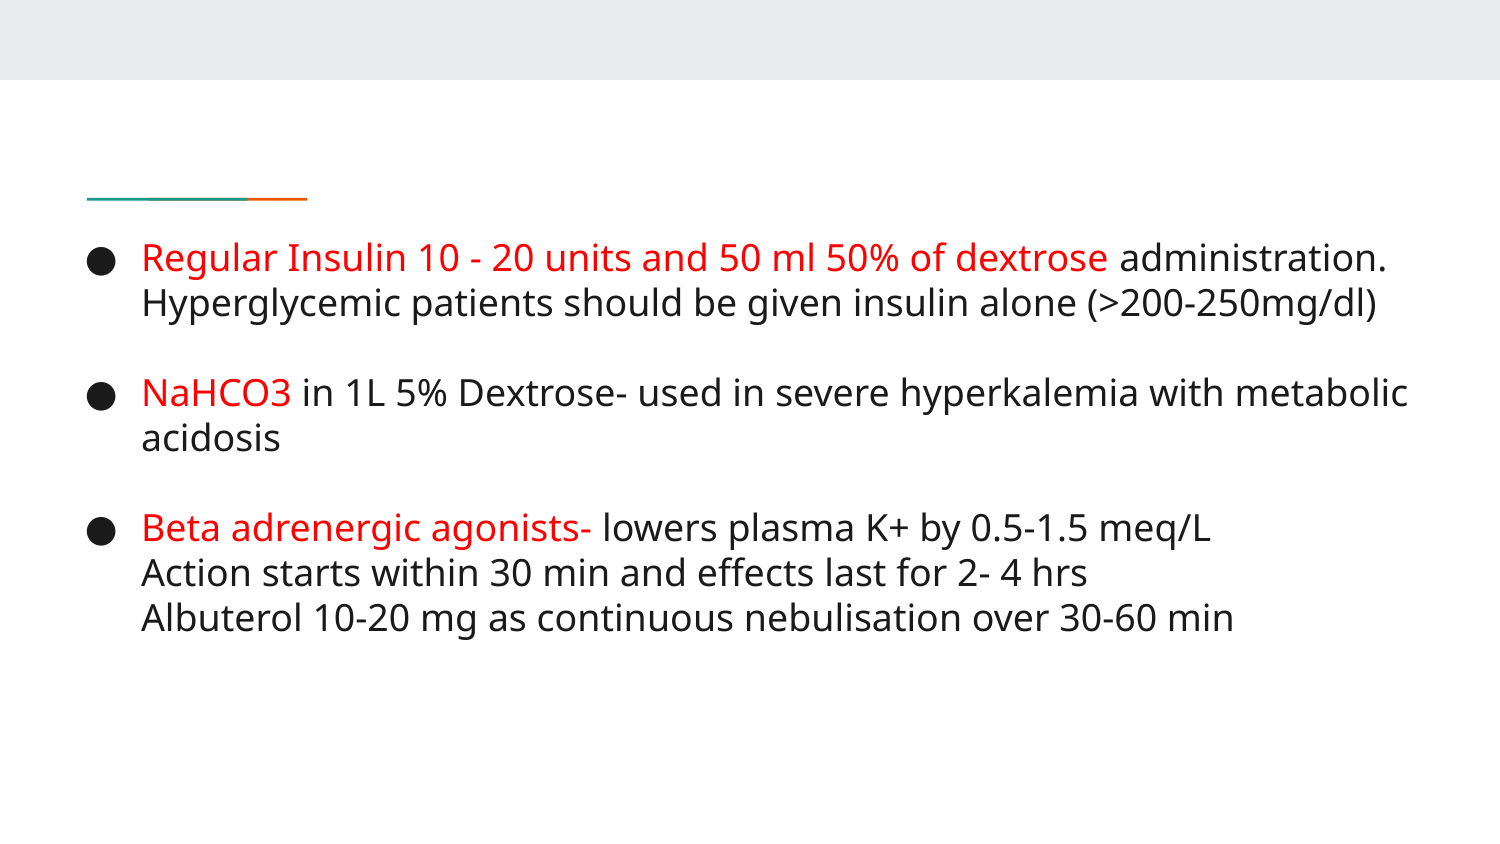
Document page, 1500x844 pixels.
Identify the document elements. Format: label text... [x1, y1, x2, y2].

title Regular Insulin 10 - 20 units and 50 ml 50% of dextrose administration. Hyperglycemic patients should be given insulin alone (>200-250mg/dl) NaHCO3 in 1L 5% Dextrose- used in severe hyperkalemia with metabolic acidosis Beta adrenergic agonists- lowers plasma K+ by 0.5-1.5 meq/L Action starts within 30 min and effects last for 2- 4 hrs Albuterol 10-20 mg as continuous nebulisation over 30-60 min [51, 128, 1449, 844]
